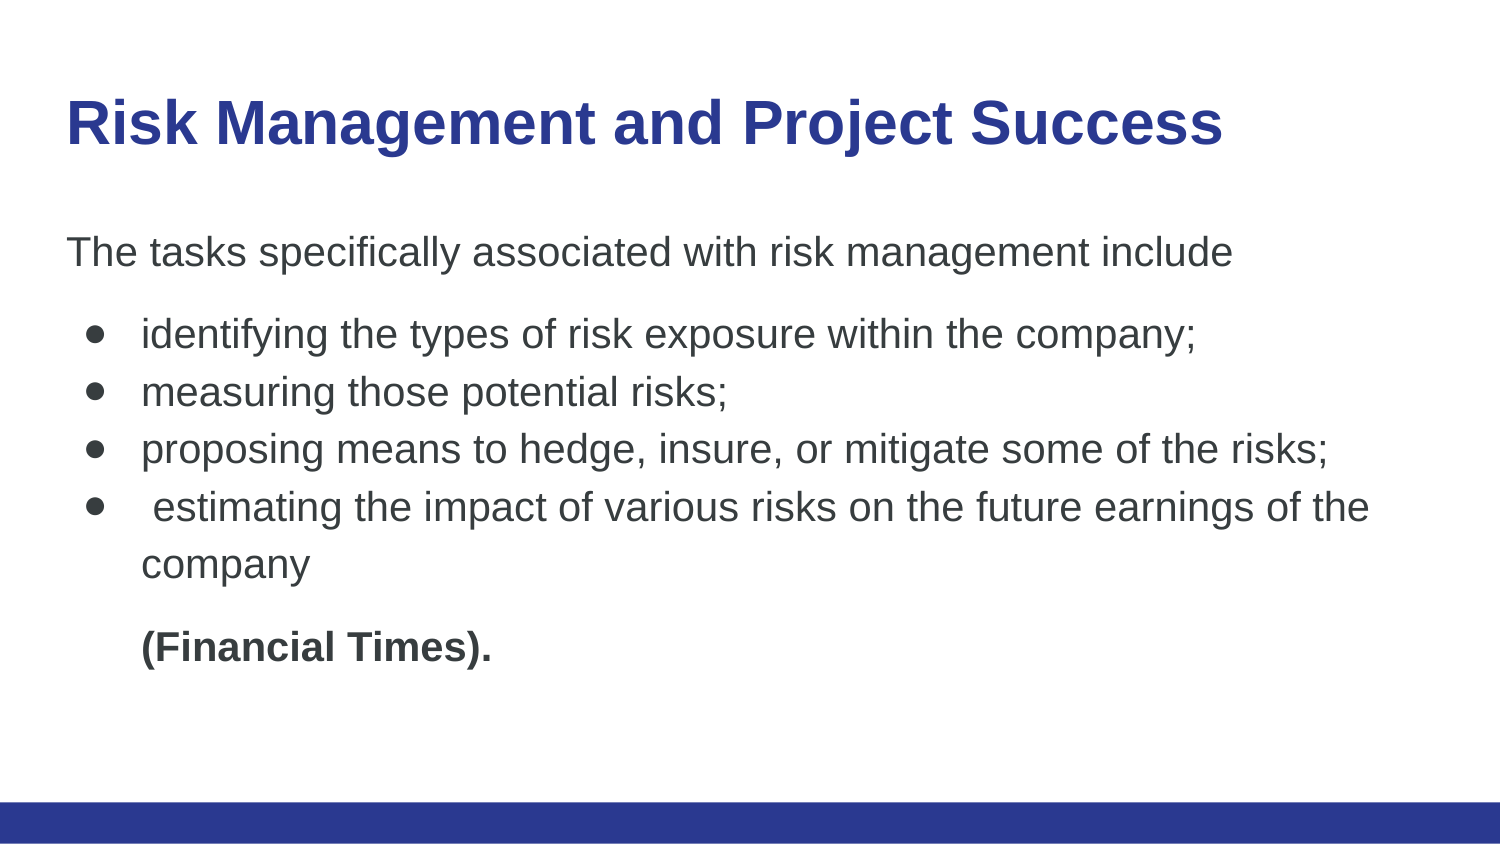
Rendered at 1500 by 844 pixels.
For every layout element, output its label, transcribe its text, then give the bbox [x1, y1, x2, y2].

list The tasks specifically associated with risk management include identifying the types of risk exposure within the company; measuring those potential risks; proposing means to hedge, insure, or mitigate some of the risks; estimating the impact of various risks on the future earnings of the company (Financial Times). [51, 201, 1449, 750]
title Risk Management and Project Success [51, 67, 1449, 167]
